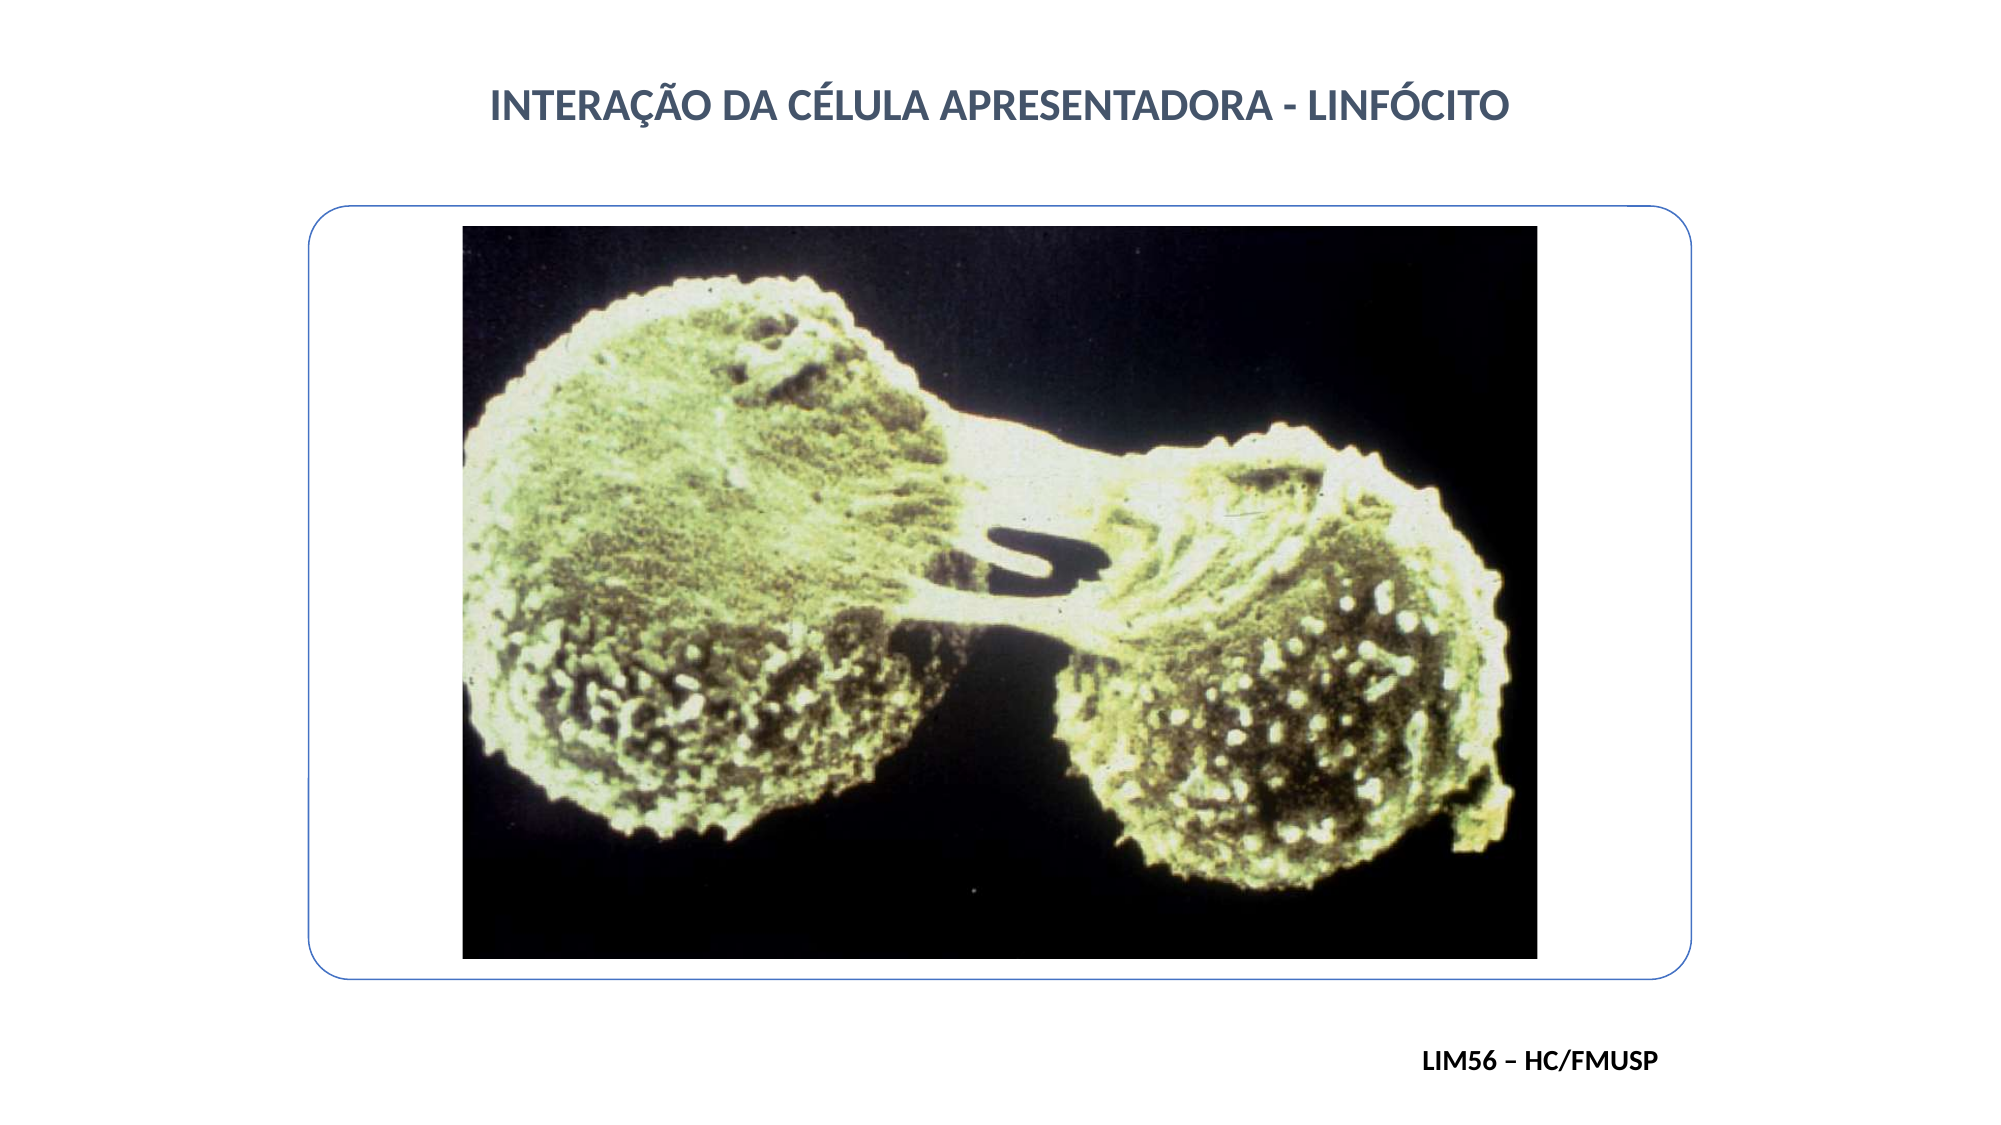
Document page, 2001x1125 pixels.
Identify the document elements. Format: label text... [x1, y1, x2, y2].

text_box [308, 205, 1692, 980]
picture [462, 226, 1538, 959]
text_box INTERAÇÃO DA CÉLULA APRESENTADORA - LINFÓCITO [474, 66, 1526, 137]
text_box LIM56 – HC/FMUSP [1365, 1033, 1674, 1084]
